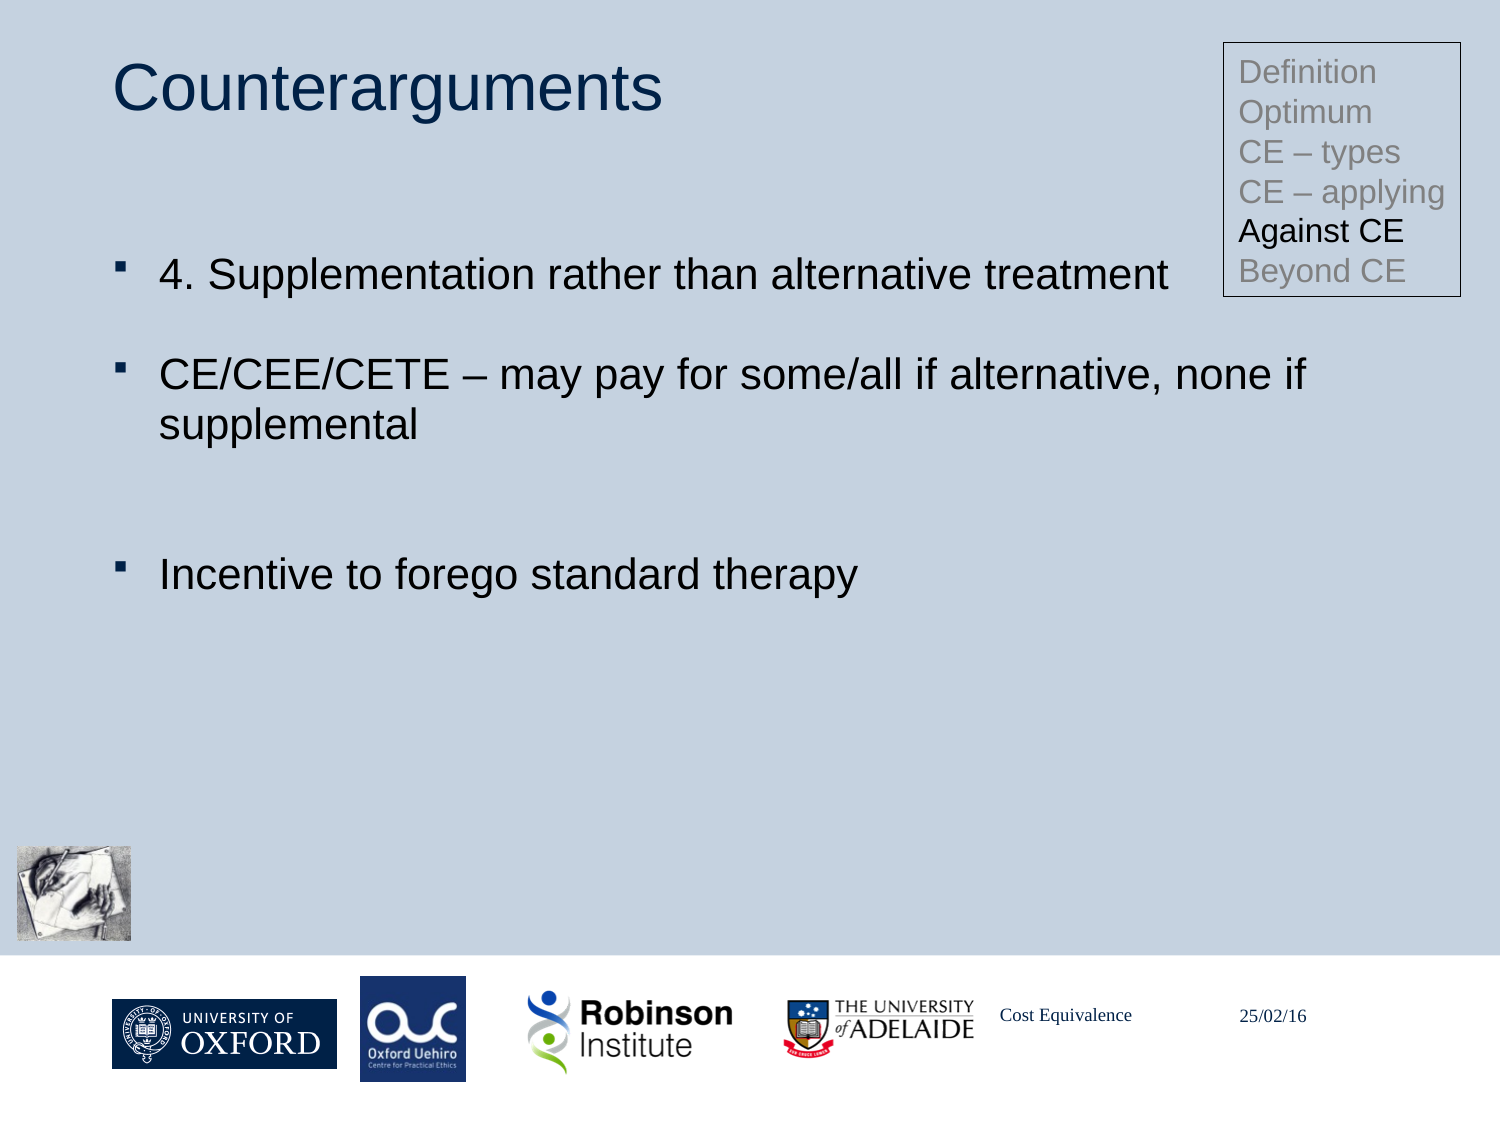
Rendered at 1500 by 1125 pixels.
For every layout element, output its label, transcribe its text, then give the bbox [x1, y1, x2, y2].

picture [513, 976, 989, 1090]
picture [360, 976, 466, 1082]
list 4. Supplementation rather than alternative treatment CE/CEE/CETE – may pay for some/all if alternative, none if supplemental Incentive to forego standard therapy [112, 247, 1388, 923]
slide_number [1239, 1001, 1464, 1076]
picture [112, 999, 337, 1069]
picture [17, 846, 131, 941]
title Counterarguments [112, 47, 1223, 201]
text_box Definition Optimum CE – types CE – applying Against CE Beyond CE [1223, 42, 1461, 297]
footer Cost Equivalence [999, 999, 1213, 1089]
